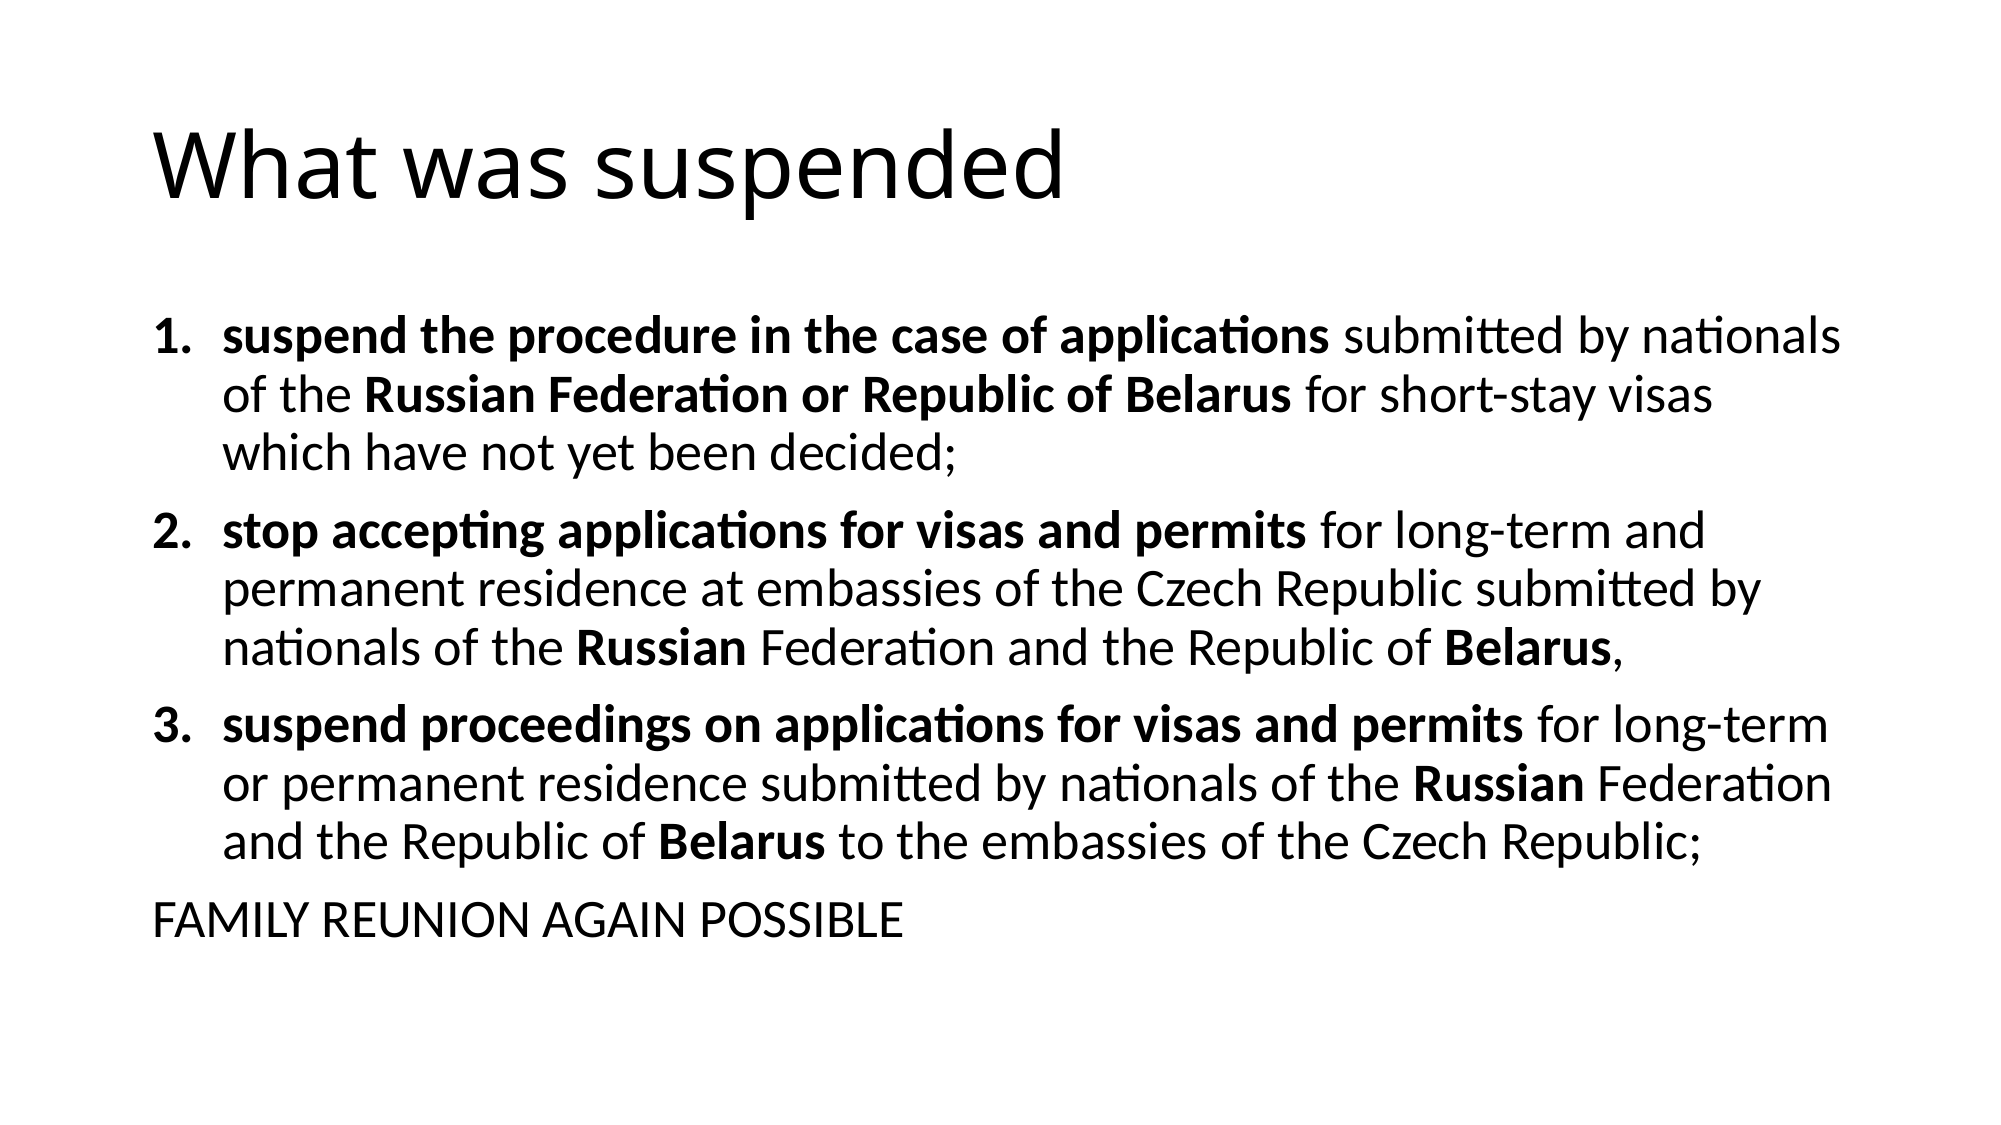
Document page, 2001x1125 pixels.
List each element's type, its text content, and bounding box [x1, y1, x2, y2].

title What was suspended [137, 59, 1863, 278]
list suspend the procedure in the case of applications submitted by nationals of the Russian Federation or Republic of Belarus for short-stay visas which have not yet been decided; stop accepting applications for visas and permits for long-term and permanent residence at embassies of the Czech Republic submitted by nationals of the Russian Federation and the Republic of Belarus, suspend proceedings on applications for visas and permits for long-term or permanent residence submitted by nationals of the Russian Federation and the Republic of Belarus to the embassies of the Czech Republic; FAMILY REUNION AGAIN POSSIBLE [137, 299, 1863, 1014]
